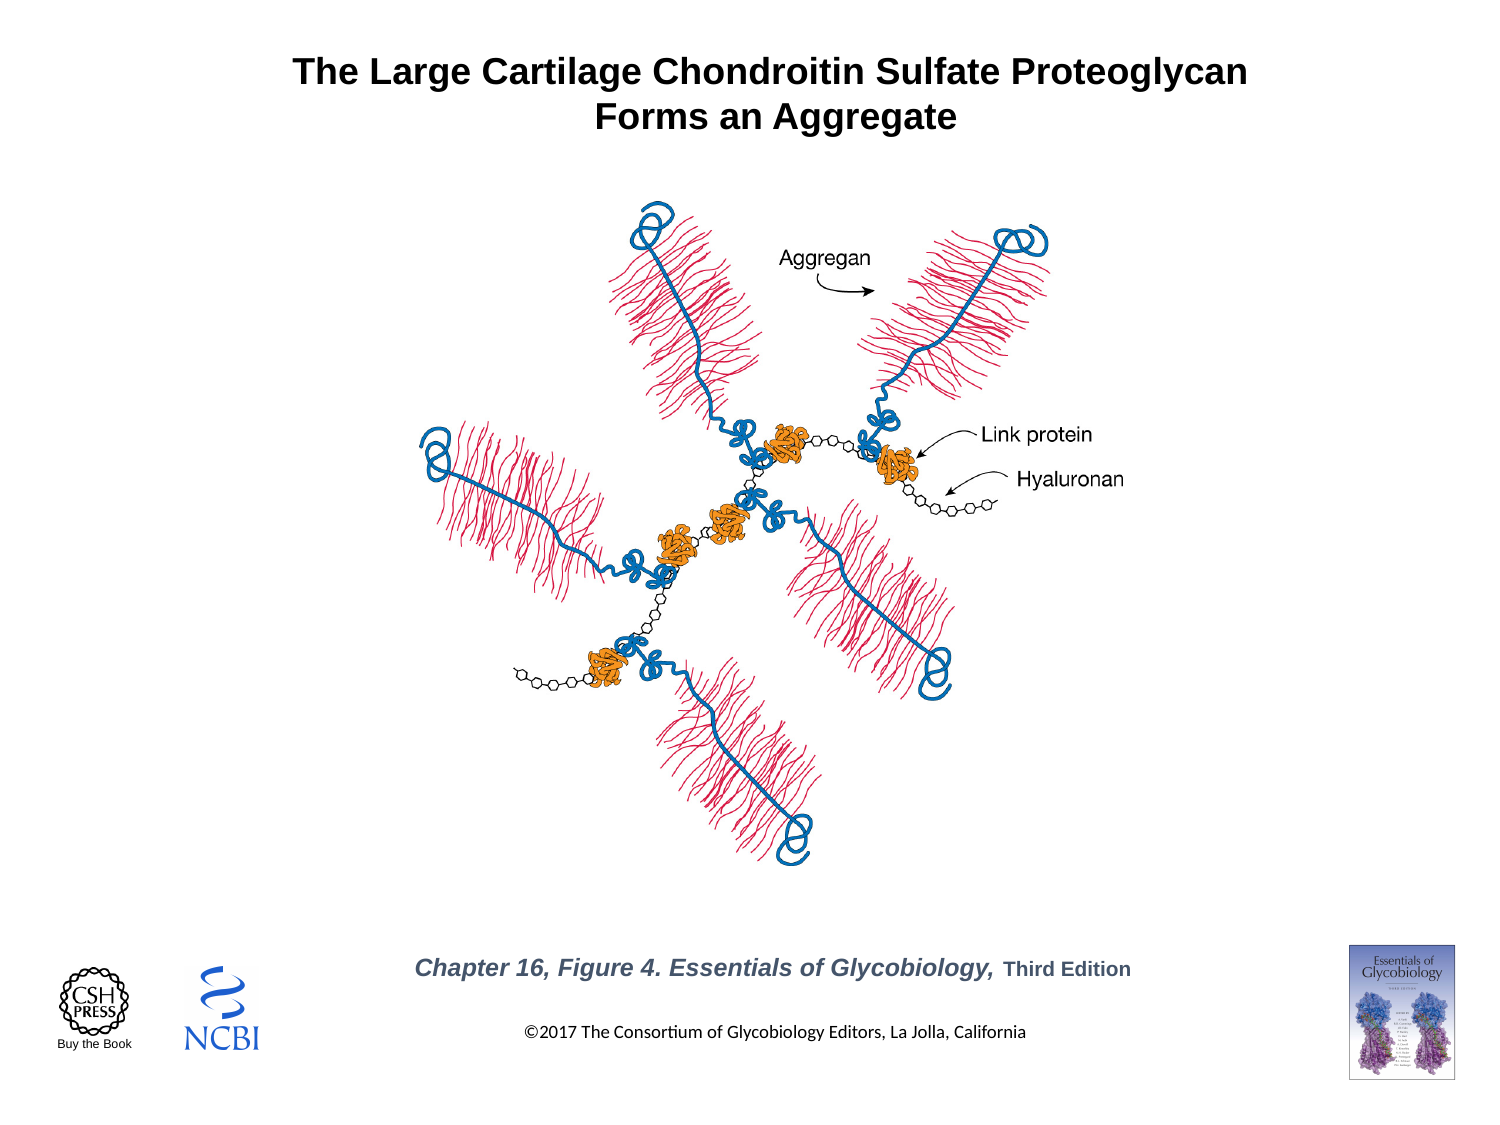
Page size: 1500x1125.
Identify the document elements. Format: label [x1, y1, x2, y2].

text_box [42, 61, 1455, 1080]
